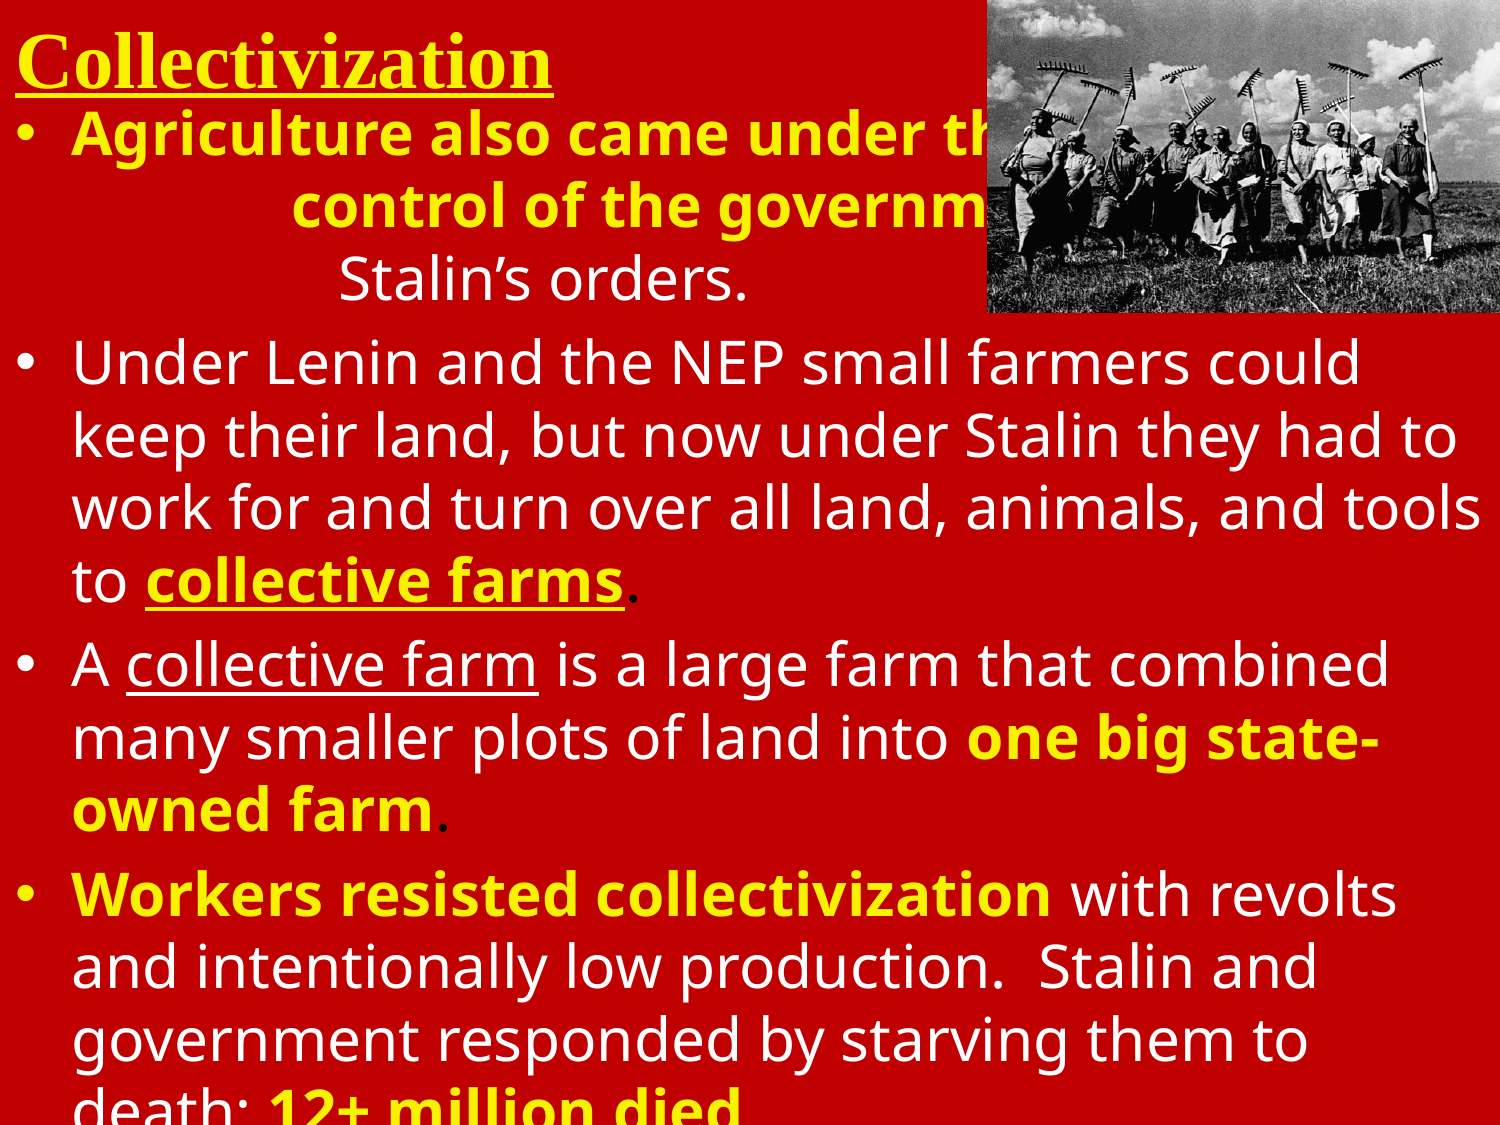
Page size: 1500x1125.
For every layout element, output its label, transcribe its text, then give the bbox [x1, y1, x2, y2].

list Agriculture also came under the control of the government by Stalin’s orders. Under Lenin and the NEP small farmers could keep their land, but now under Stalin they had to work for and turn over all land, animals, and tools to collective farms. A collective farm is a large farm that combined many smaller plots of land into one big state-owned farm. Workers resisted collectivization with revolts and intentionally low production. Stalin and government responded by starving them to death; 12+ million died. [0, 87, 1500, 1125]
picture [987, 0, 1500, 313]
title Collectivization [0, 0, 913, 87]
